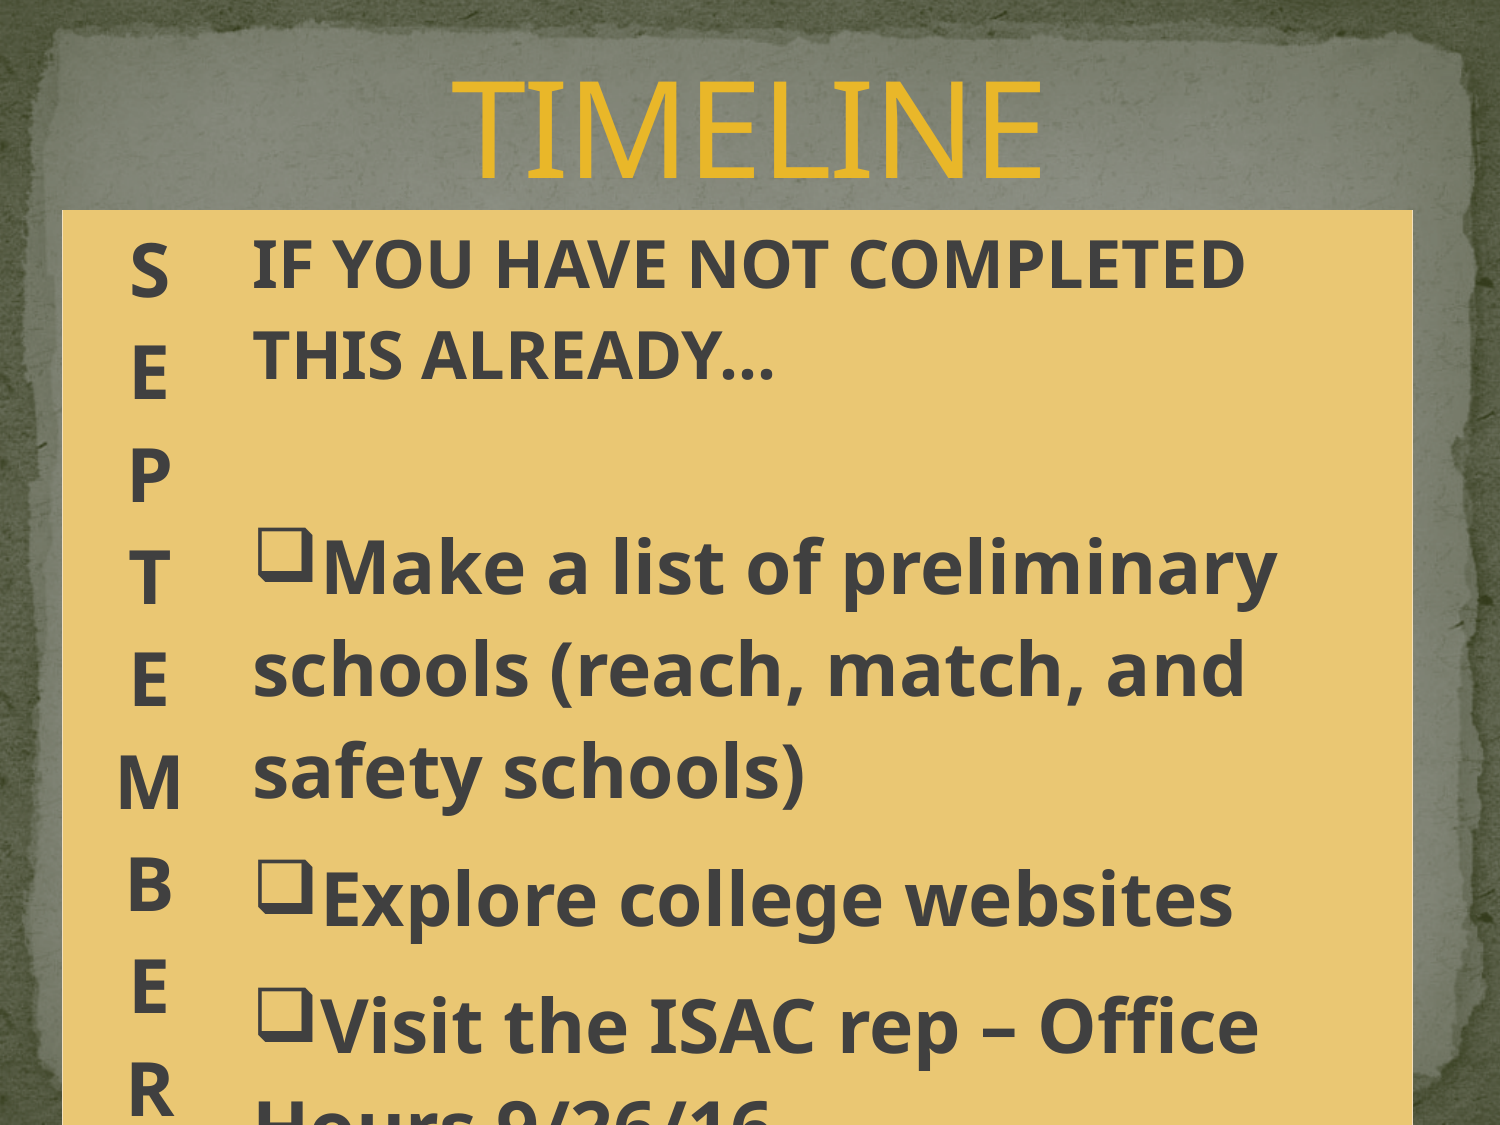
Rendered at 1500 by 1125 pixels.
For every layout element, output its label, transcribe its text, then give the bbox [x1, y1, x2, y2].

table_header S E P T E M B E R [63, 210, 237, 1125]
title TIMELINE [74, 24, 1425, 225]
table_header IF YOU HAVE NOT COMPLETED THIS ALREADY… Make a list of preliminary schools (reach, match, and safety schools) Explore college websites Visit the ISAC rep – Office Hours 9/26/16 [237, 225, 1412, 1125]
